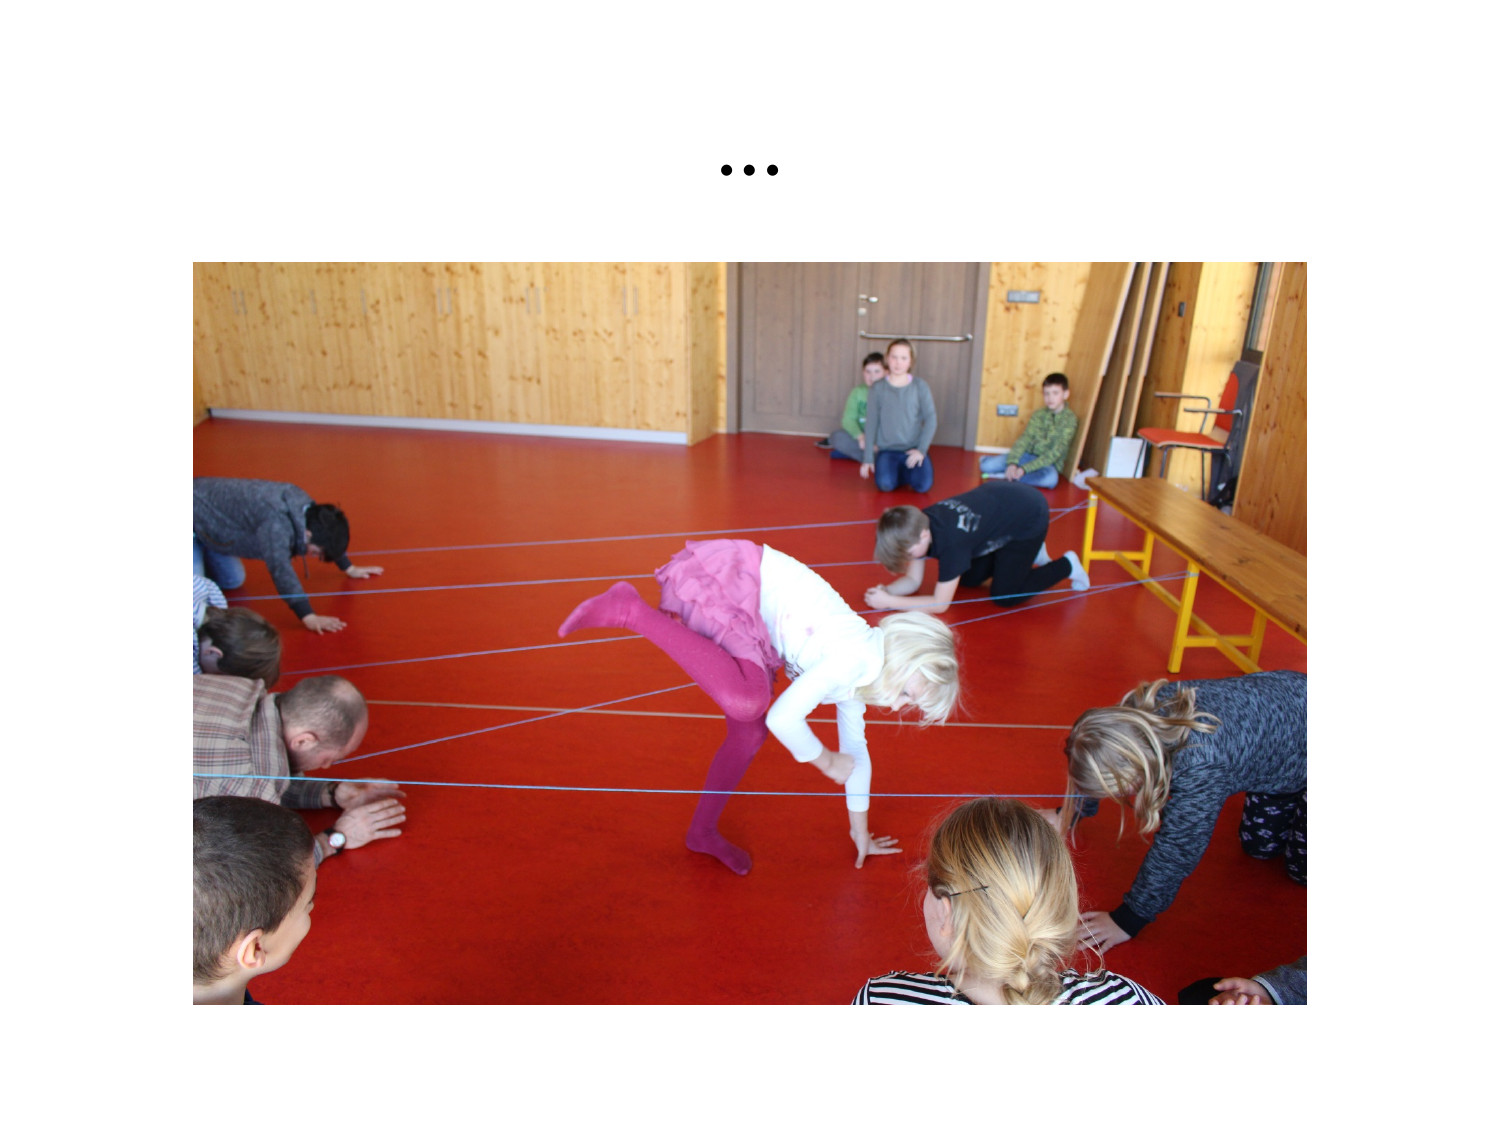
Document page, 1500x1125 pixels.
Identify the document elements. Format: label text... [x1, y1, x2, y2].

title … [75, 45, 1425, 233]
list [192, 262, 1307, 1006]
